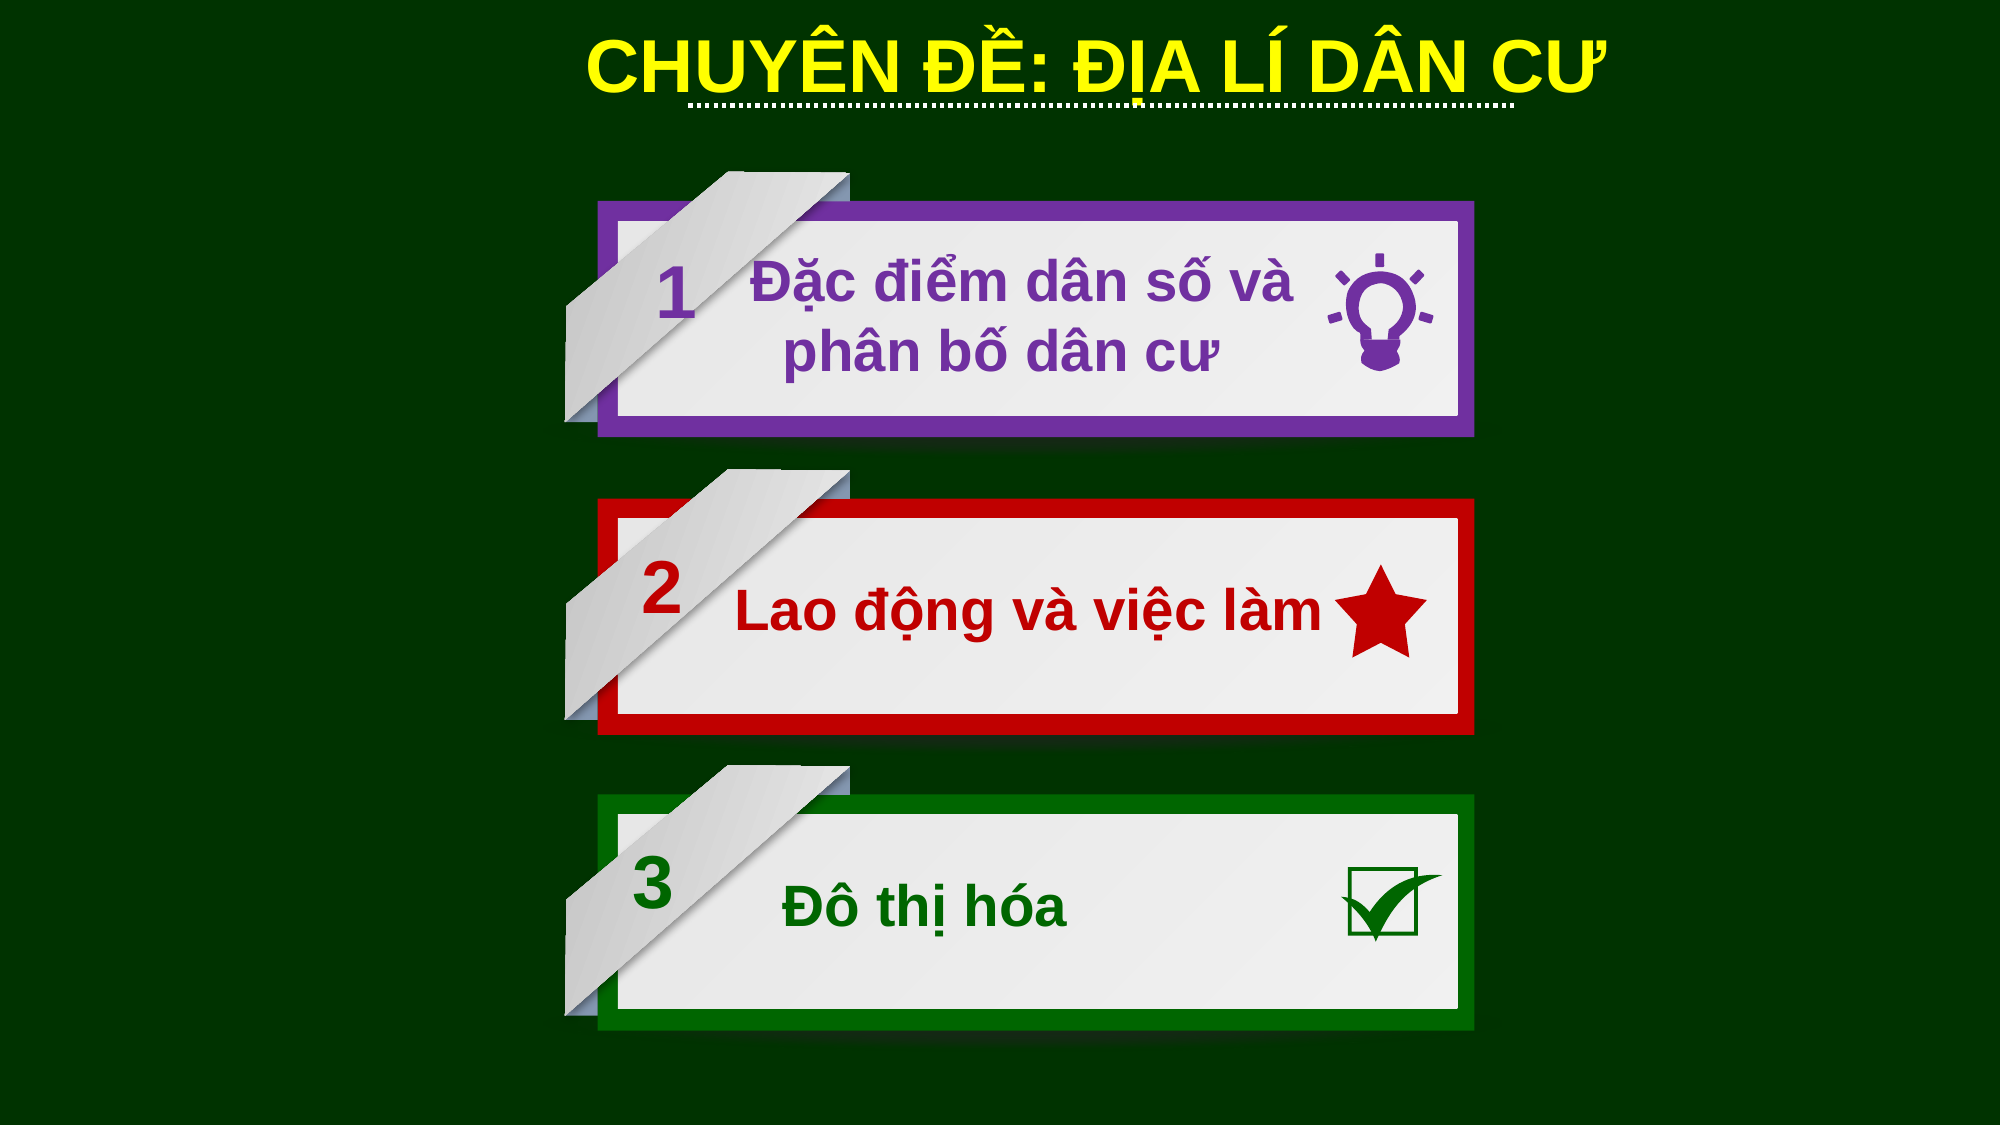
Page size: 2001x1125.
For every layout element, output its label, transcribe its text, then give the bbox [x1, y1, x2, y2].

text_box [492, 172, 1528, 1053]
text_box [1327, 253, 1433, 372]
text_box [1340, 867, 1443, 942]
text_box CHUYÊN ĐỀ: ĐỊA LÍ DÂN CƯ [571, 9, 1624, 115]
